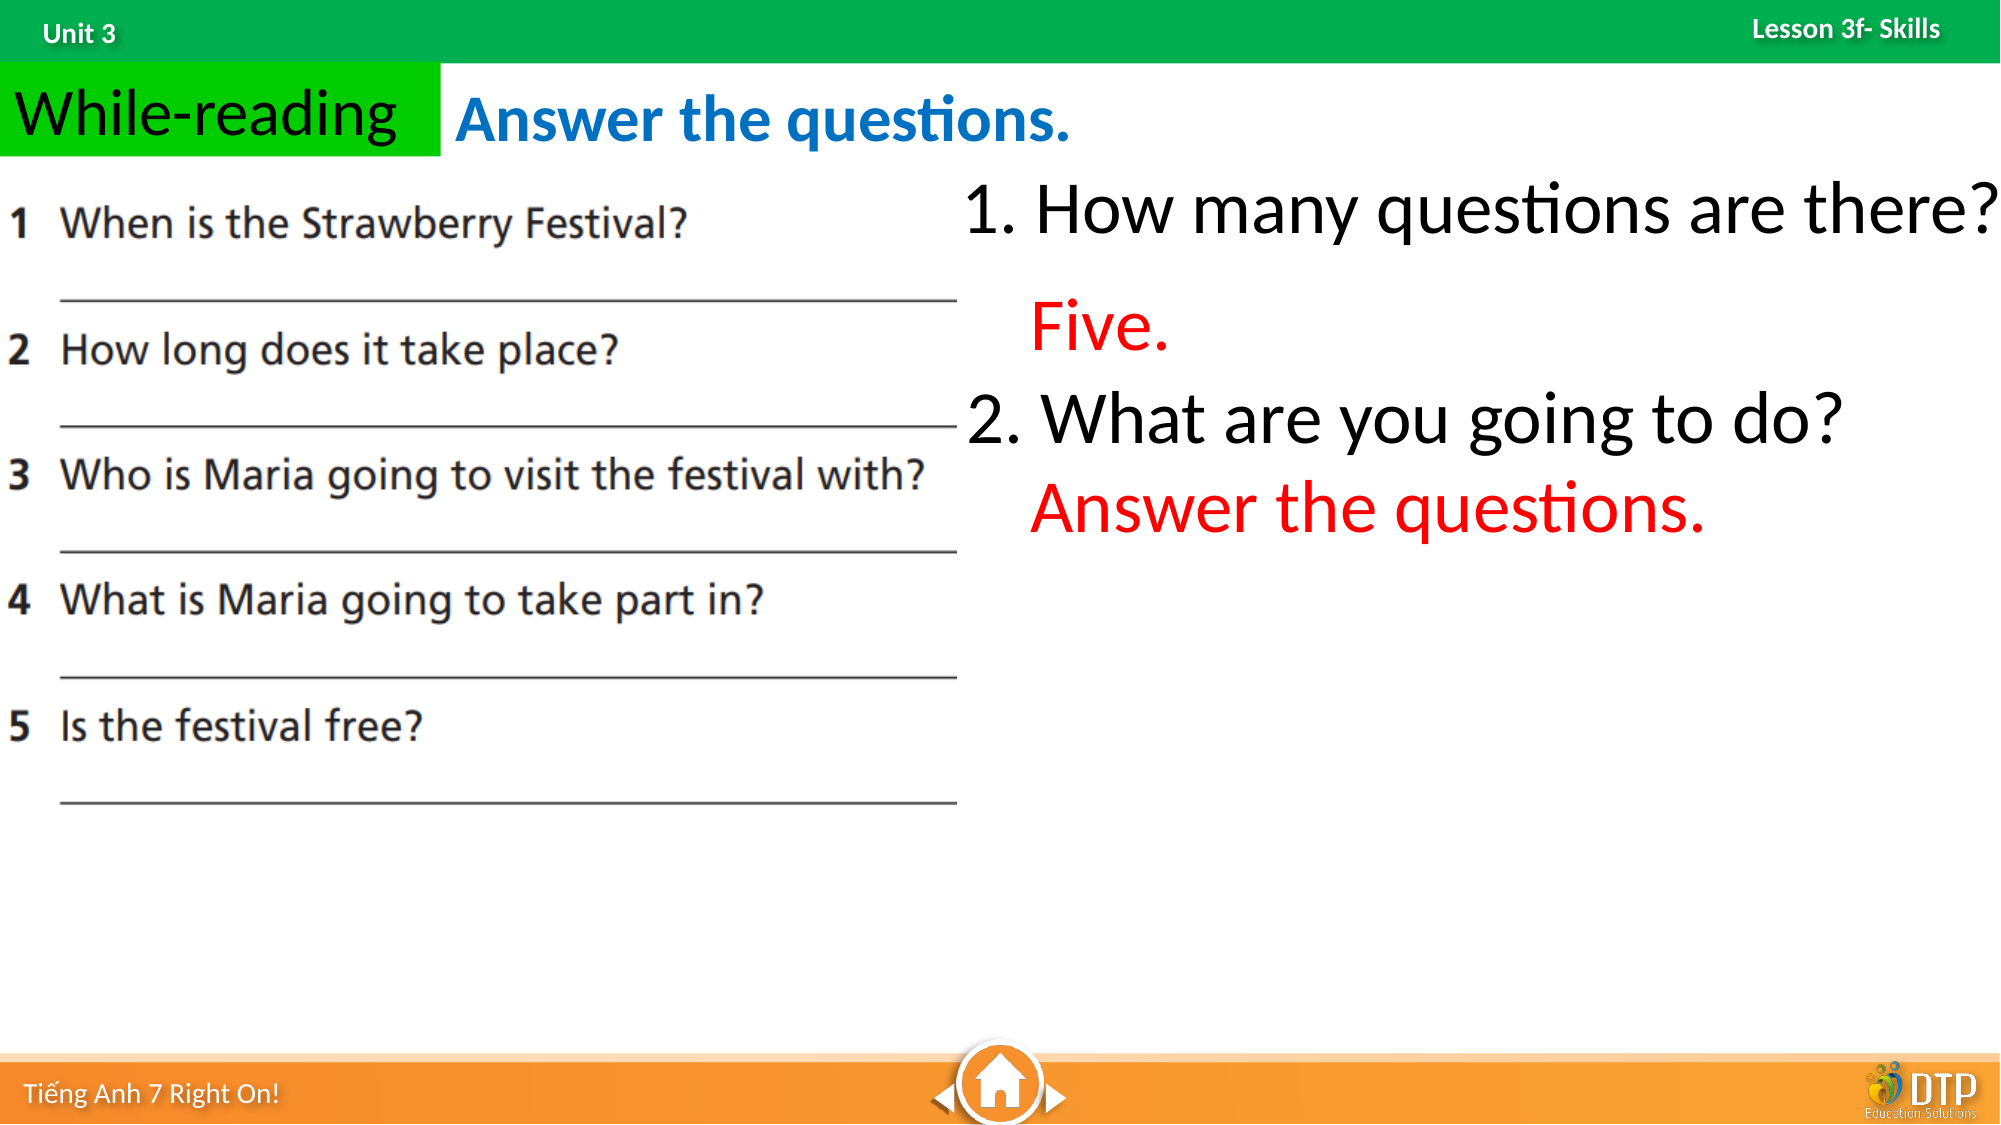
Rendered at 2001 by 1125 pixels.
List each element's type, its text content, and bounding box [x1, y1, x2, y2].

text_box While-reading [0, 61, 441, 157]
picture [0, 157, 2000, 1125]
text_box Five. [1015, 268, 2000, 361]
text_box 2. What are you going to do? [961, 361, 2000, 467]
text_box 1. How many questions are there? [946, 151, 2000, 257]
text_box Answer the questions. [1015, 450, 1982, 556]
text_box Answer the questions. [440, 67, 2000, 163]
